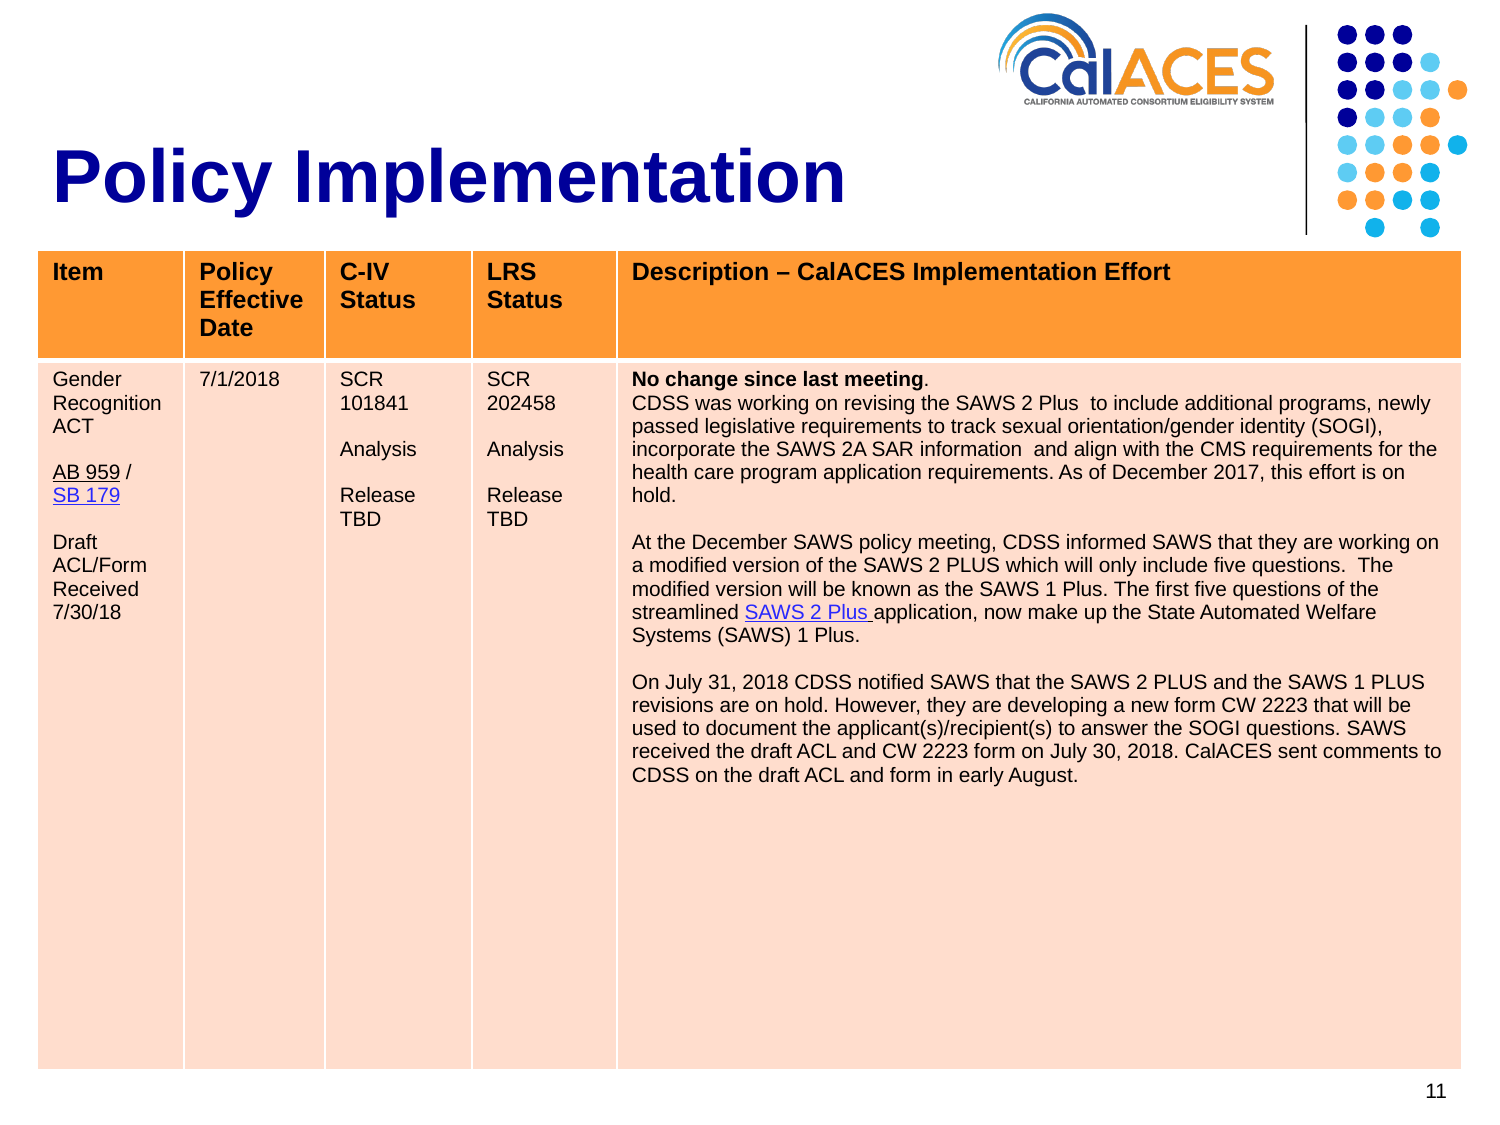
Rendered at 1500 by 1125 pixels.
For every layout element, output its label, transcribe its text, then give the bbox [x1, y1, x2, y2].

table_header LRS Status [473, 251, 616, 358]
table_header Item [38, 251, 183, 358]
table_cell SCR 202458 Analysis Release TBD [473, 363, 616, 1069]
table_header Policy Effective Date [185, 251, 324, 358]
slide_number 11 [1111, 1070, 1462, 1119]
table_cell 7/1/2018 [185, 363, 324, 1069]
table_cell Gender Recognition ACT AB 959 / SB 179 Draft ACL/Form Received 7/30/18 [38, 363, 183, 1069]
table_header C-IV Status [326, 251, 471, 358]
picture [987, 0, 1294, 125]
table_cell SCR 101841 Analysis Release TBD [326, 363, 471, 1069]
table_header Description – CalACES Implementation Effort [618, 251, 1461, 358]
table_cell No change since last meeting. CDSS was working on revising the SAWS 2 Plus to include additional programs, newly passed legislative requirements to track sexual orientation/gender identity (SOGI), incorporate the SAWS 2A SAR information and align with the CMS requirements for the health care program application requirements. As of December 2017, this effort is on hold. At the December SAWS policy meeting, CDSS informed SAWS that they are working on a modified version of the SAWS 2 PLUS which will only include five questions. The modified version will be known as the SAWS 1 Plus. The first five questions of the streamlined SAWS 2 Plus application, now make up the State Automated Welfare Systems (SAWS) 1 Plus. On July 31, 2018 CDSS notified SAWS that the SAWS 2 PLUS and the SAWS 1 PLUS revisions are on hold. However, they are developing a new form CW 2223 that will be used to document the applicant(s)/recipient(s) to answer the SOGI questions. SAWS received the draft ACL and CW 2223 form on July 30, 2018. CalACES sent comments to CDSS on the draft ACL and form in early August. [618, 363, 1461, 1069]
title Policy Implementation [37, 125, 1300, 225]
